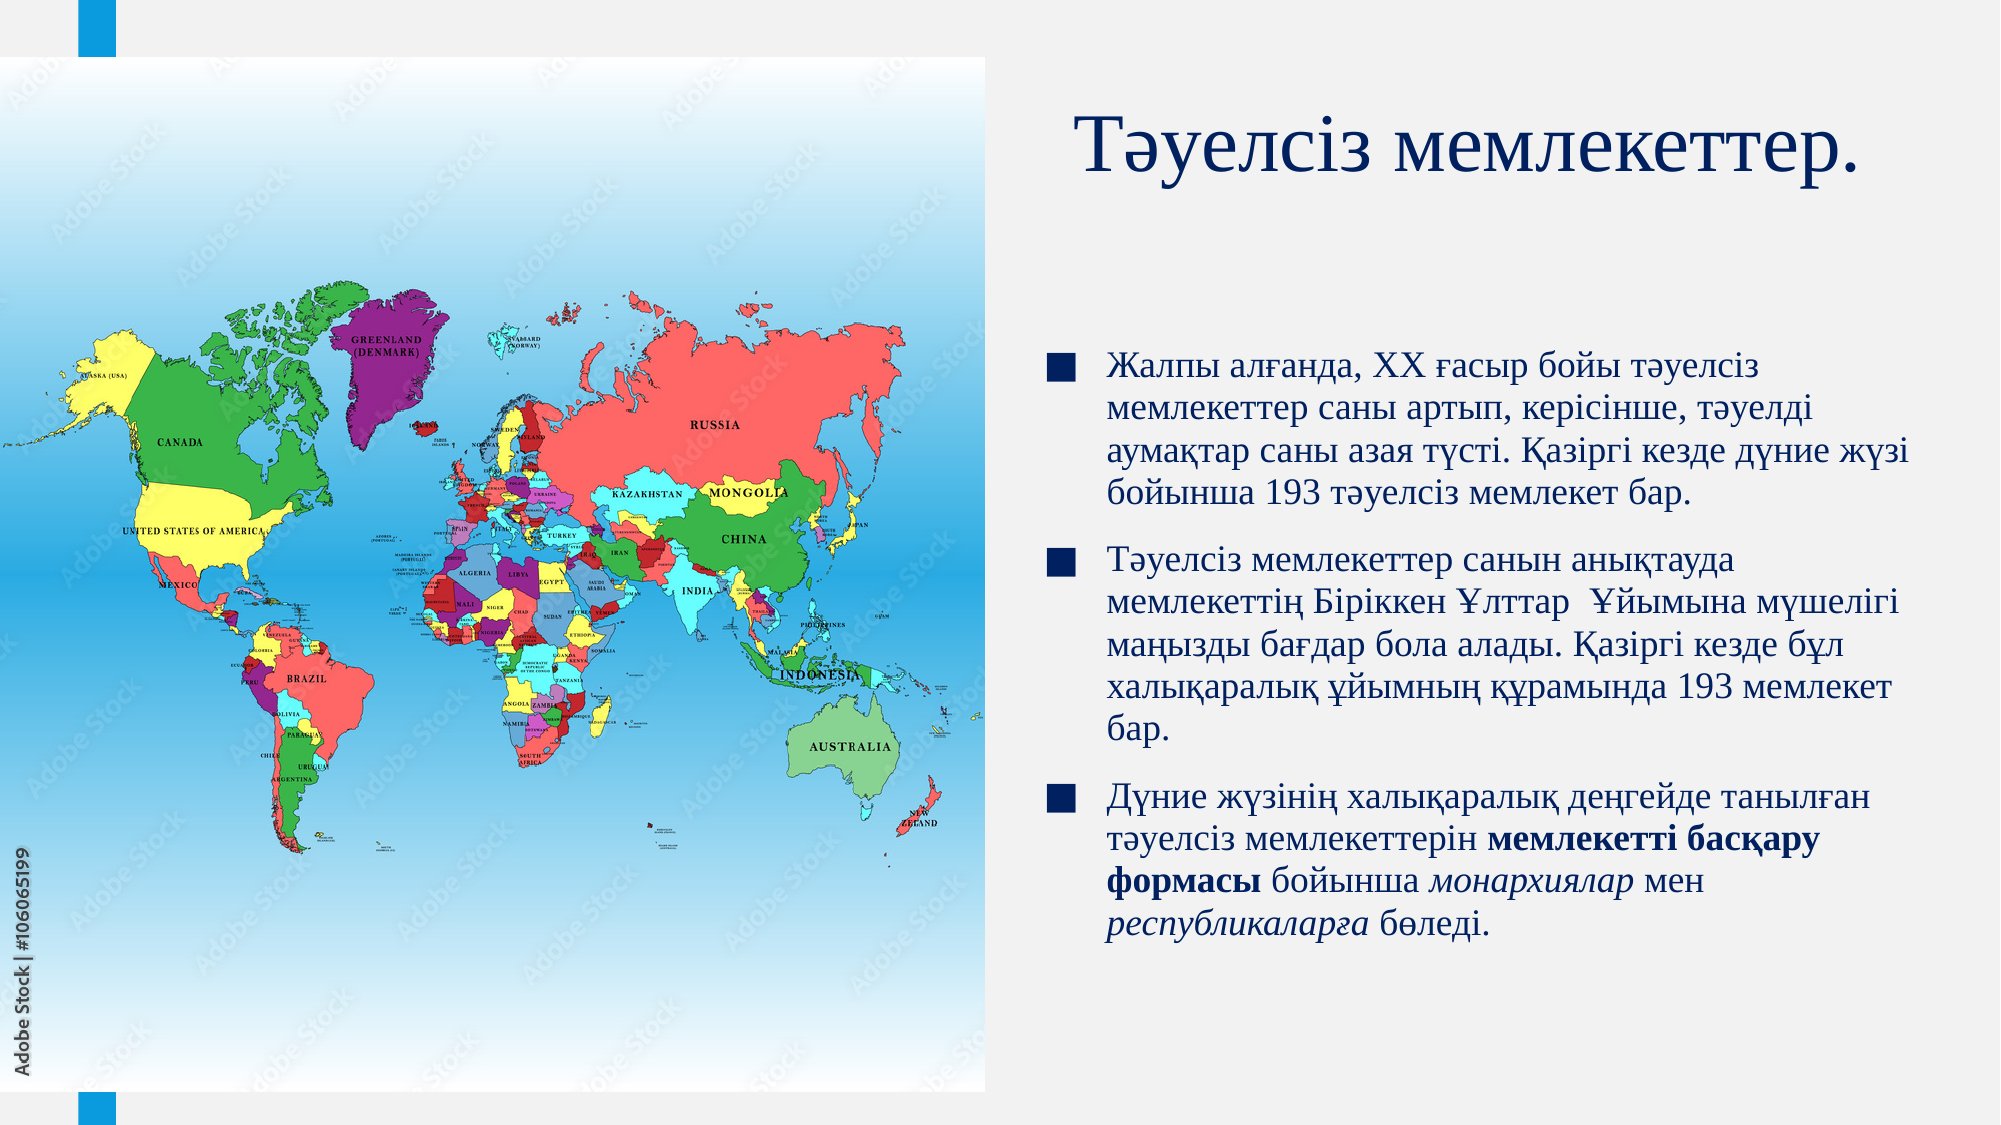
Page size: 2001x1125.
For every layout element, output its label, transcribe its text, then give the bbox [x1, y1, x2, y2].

picture [0, 57, 985, 1092]
list Жалпы алғанда, ХХ ғасыр бойы тәуелсіз мемлекеттер саны артып, керісінше, тәуелді аумақтар саны азая түсті. Қазіргі кезде дүние жүзі бойынша 193 тәуелсіз мемлекет бар. Тәуелсіз мемлекеттер санын анықтауда мемлекеттің Біріккен Ұлттар Ұйымына мүшелігі маңызды бағдар бола алады. Қазіргі кезде бұл халықаралық ұйымның құрамында 193 мемлекет бар. Дүние жүзінің халықаралық деңгейде танылған тәуелсіз мемлекеттерін мемлекетті басқару формасы бойынша монархиялар мен республикаларға бөледі. [1028, 336, 1949, 1125]
title Тәуелсіз мемлекеттер. [1058, 92, 1969, 337]
